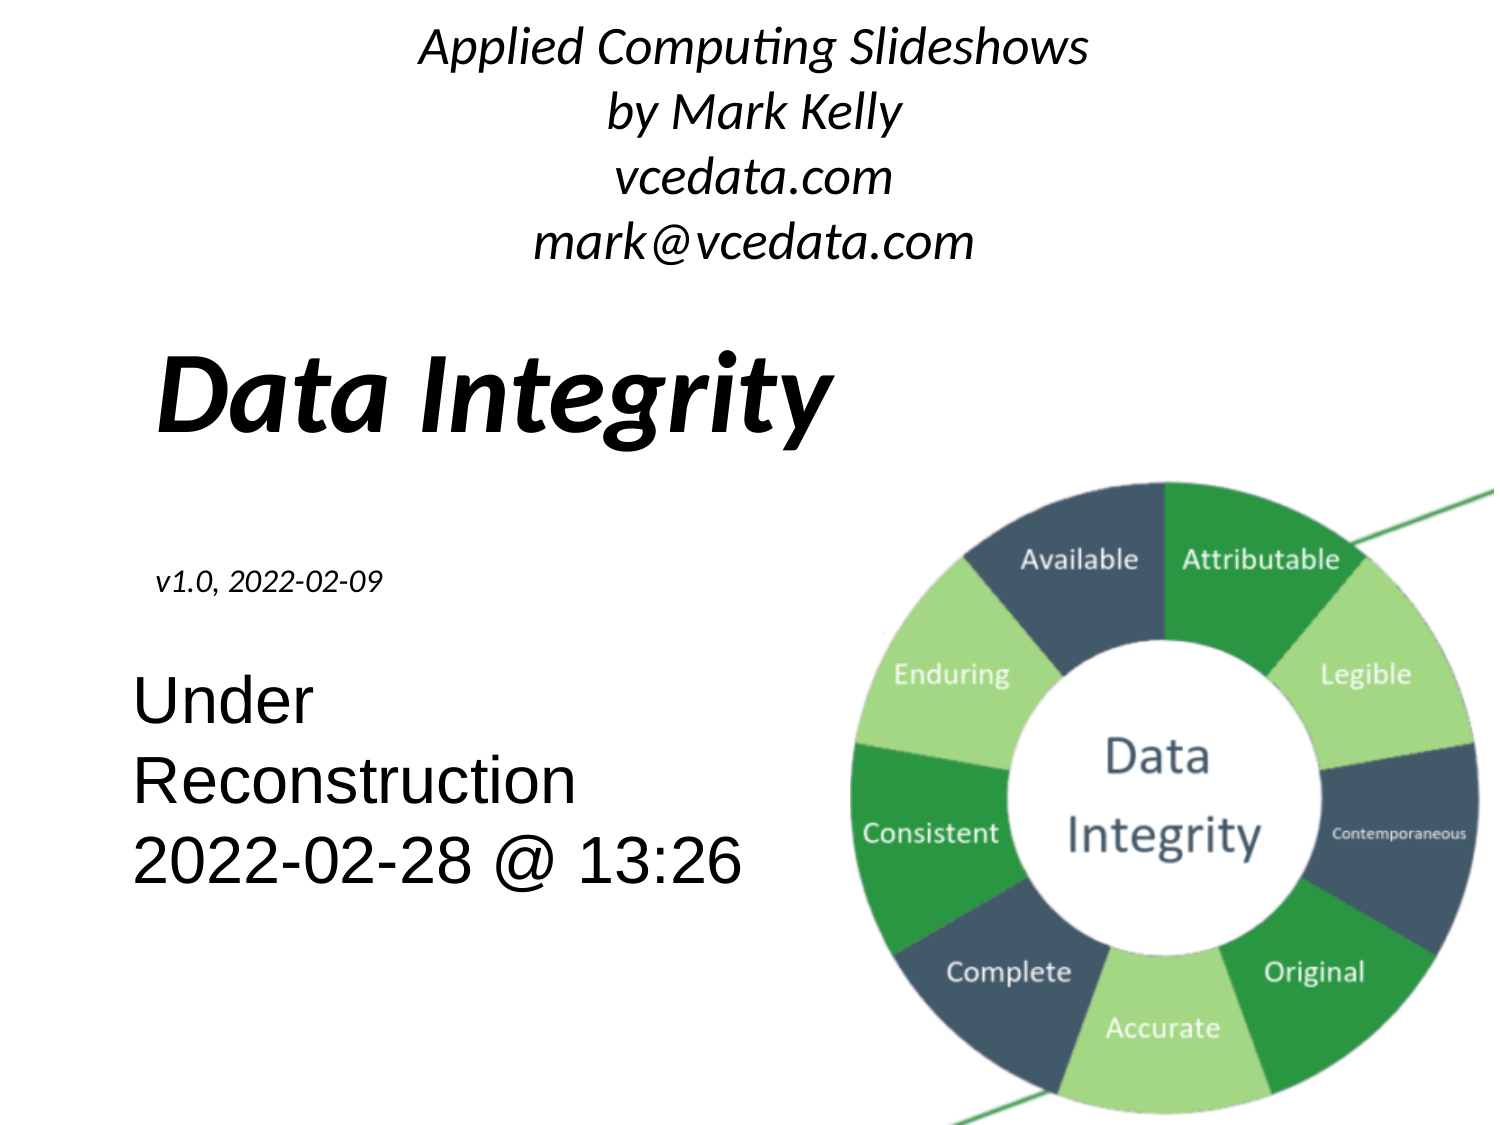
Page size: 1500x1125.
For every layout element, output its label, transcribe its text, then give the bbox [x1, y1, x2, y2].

title Applied Computing Slideshows by Mark Kelly vcedata.com mark@vcedata.com [117, 82, 1392, 199]
text_box Data Integrity v1.0, 2022-02-09 [140, 322, 1416, 620]
text_box Under Reconstruction 2022-02-28 @ 13:26 [118, 649, 845, 776]
picture [850, 479, 1495, 1125]
